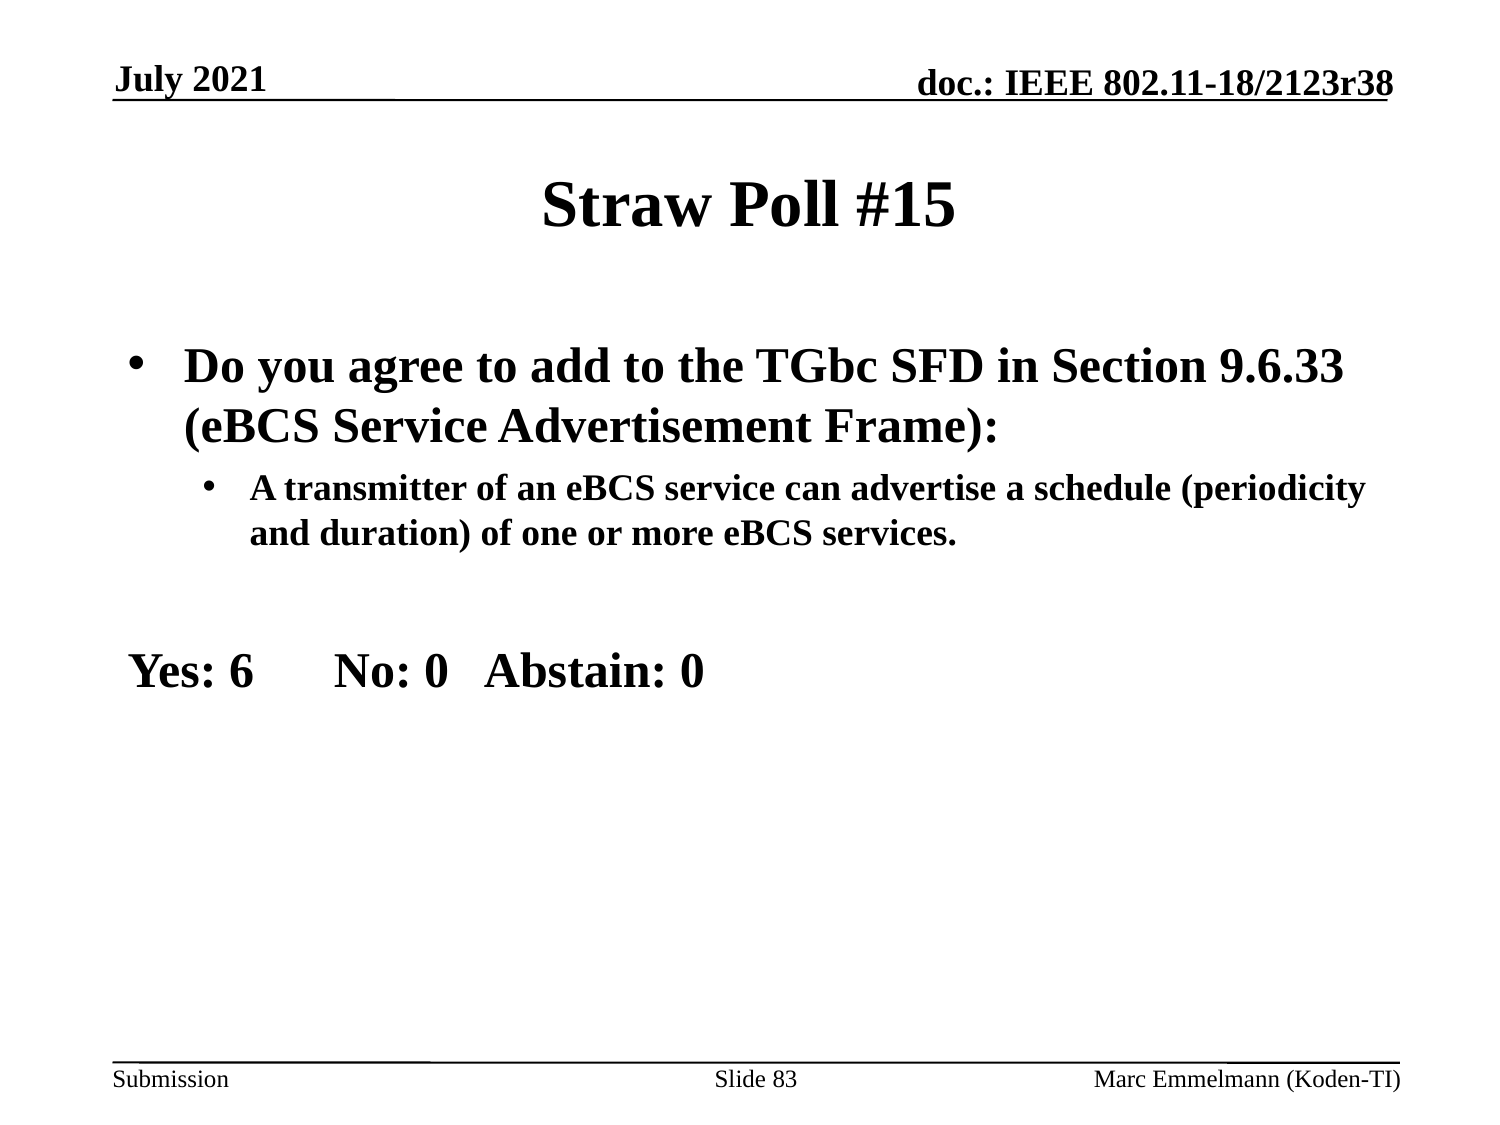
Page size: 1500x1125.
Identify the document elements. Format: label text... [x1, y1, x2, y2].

title Straw Poll #15 [112, 112, 1388, 288]
list Do you agree to add to the TGbc SFD in Section 9.6.33 (eBCS Service Advertisement Frame): A transmitter of an eBCS service can advertise a schedule (periodicity and duration) of one or more eBCS services. Yes: 6 No: 0 Abstain: 0 [112, 324, 1388, 1000]
footer Marc Emmelmann (Koden-TI) [878, 1061, 1402, 1093]
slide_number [114, 54, 423, 100]
slide_number Slide 83 [712, 1061, 800, 1123]
